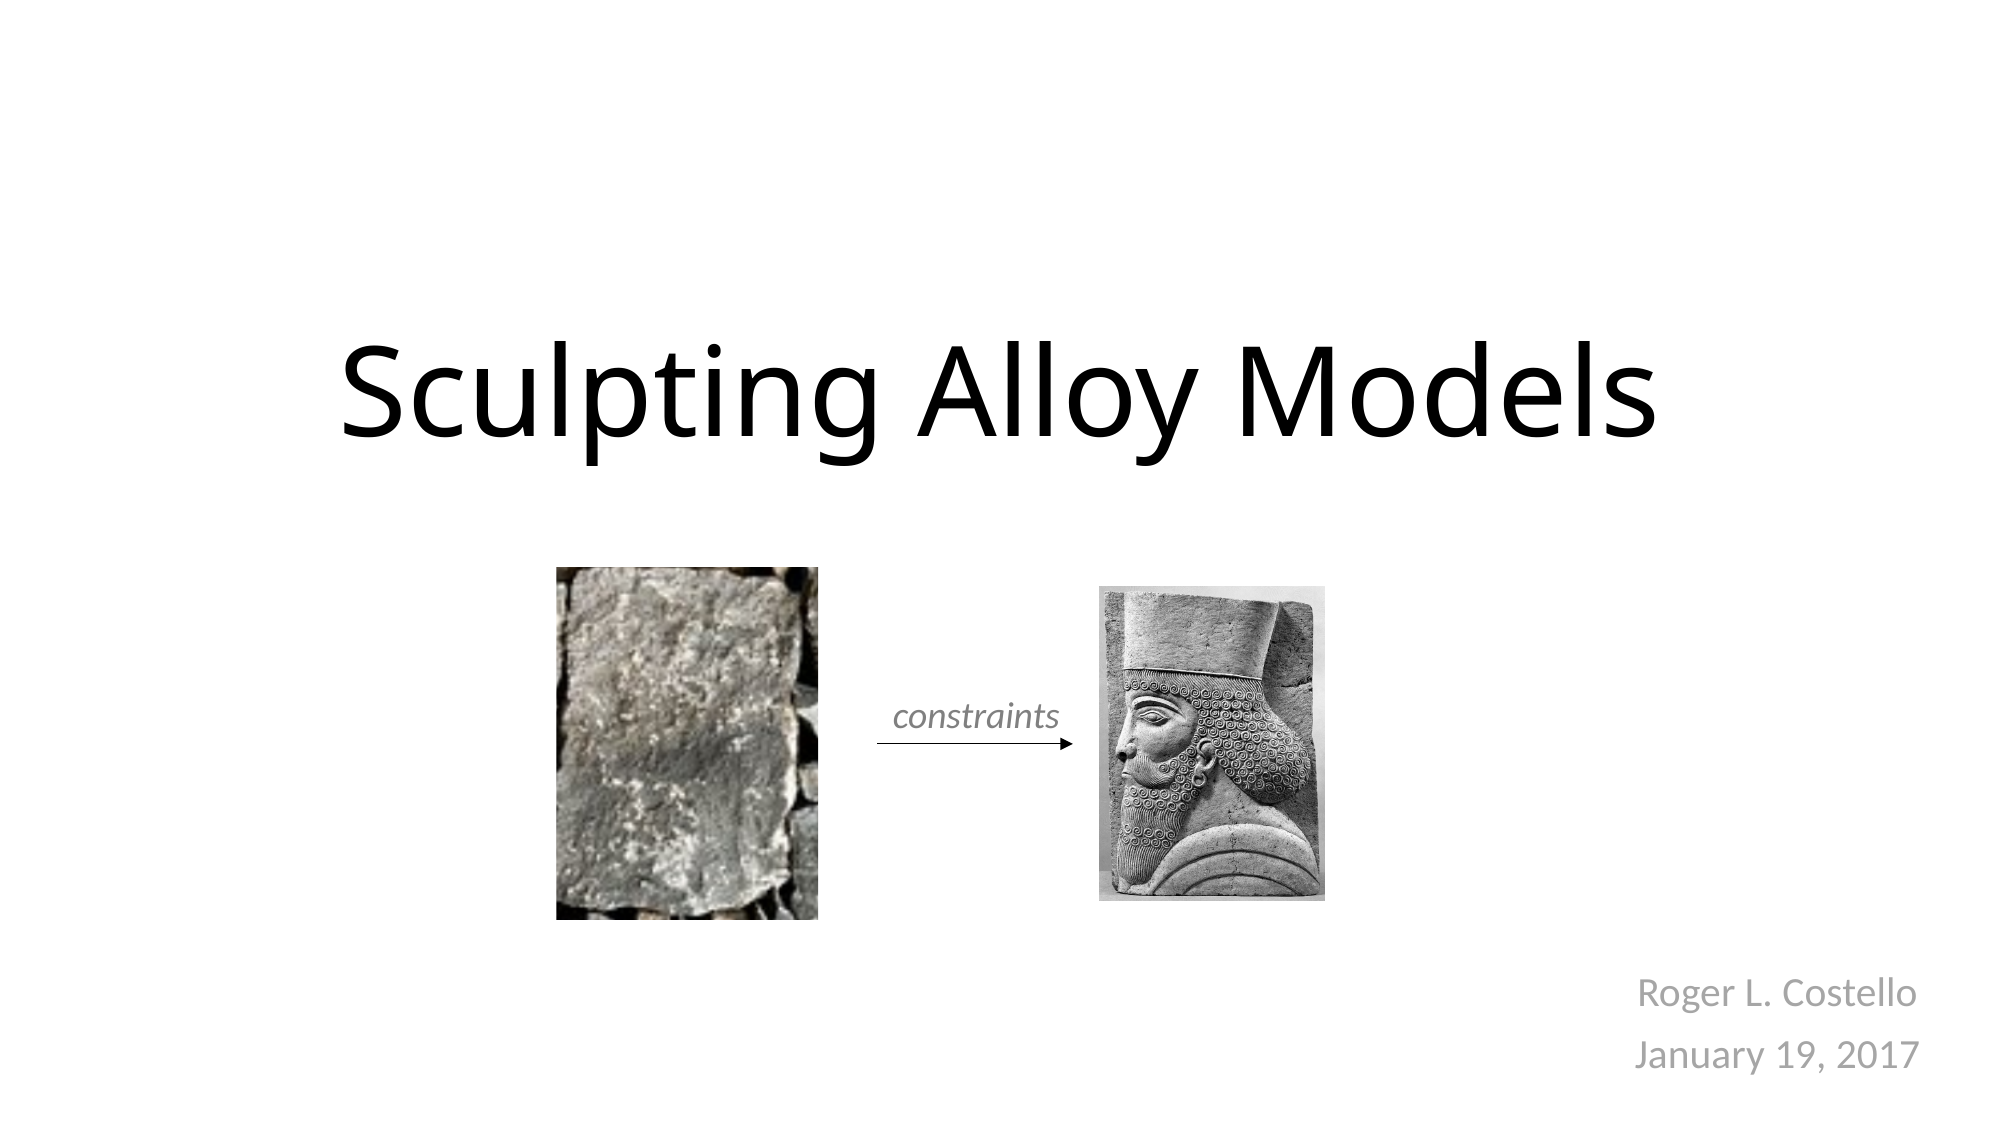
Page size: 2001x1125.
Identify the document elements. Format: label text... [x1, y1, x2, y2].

picture [1099, 586, 1325, 902]
picture [510, 567, 864, 920]
text_box constraints [878, 683, 1075, 743]
subtitle Roger L. Costello January 19, 2017 [1577, 963, 1978, 1086]
title Sculpting Alloy Models [249, 79, 1750, 472]
